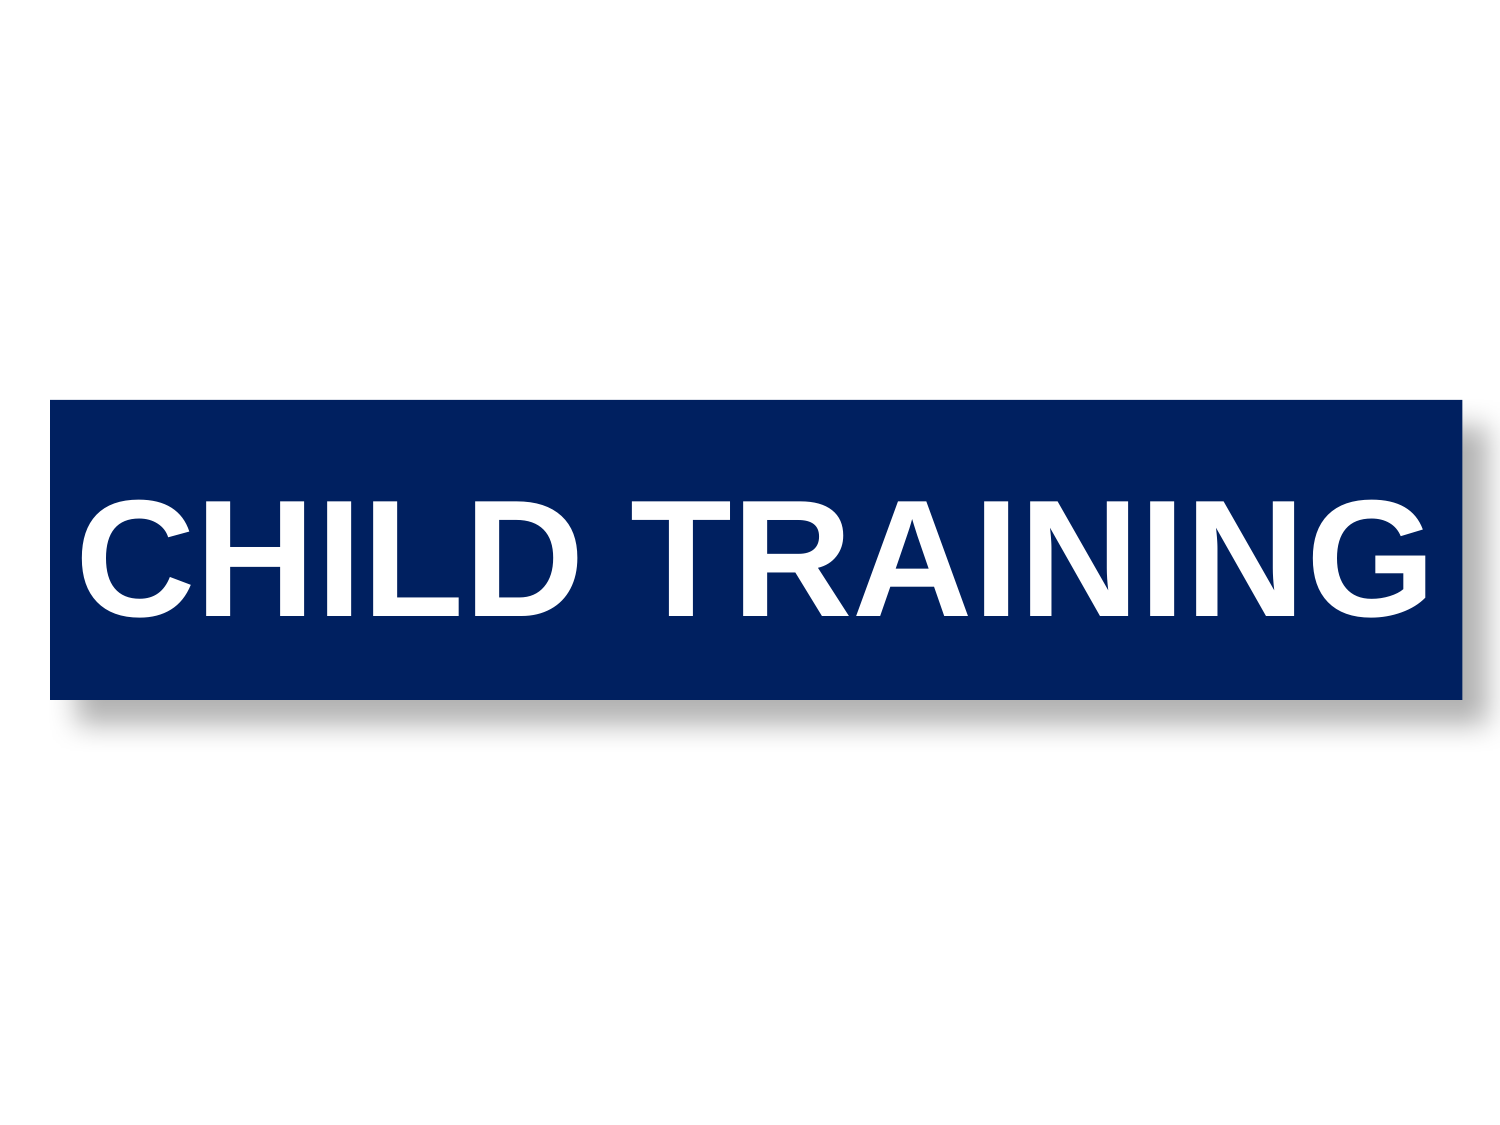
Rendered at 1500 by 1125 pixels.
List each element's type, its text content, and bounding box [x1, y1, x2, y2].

title CHILD TRAINING [49, 399, 1463, 701]
